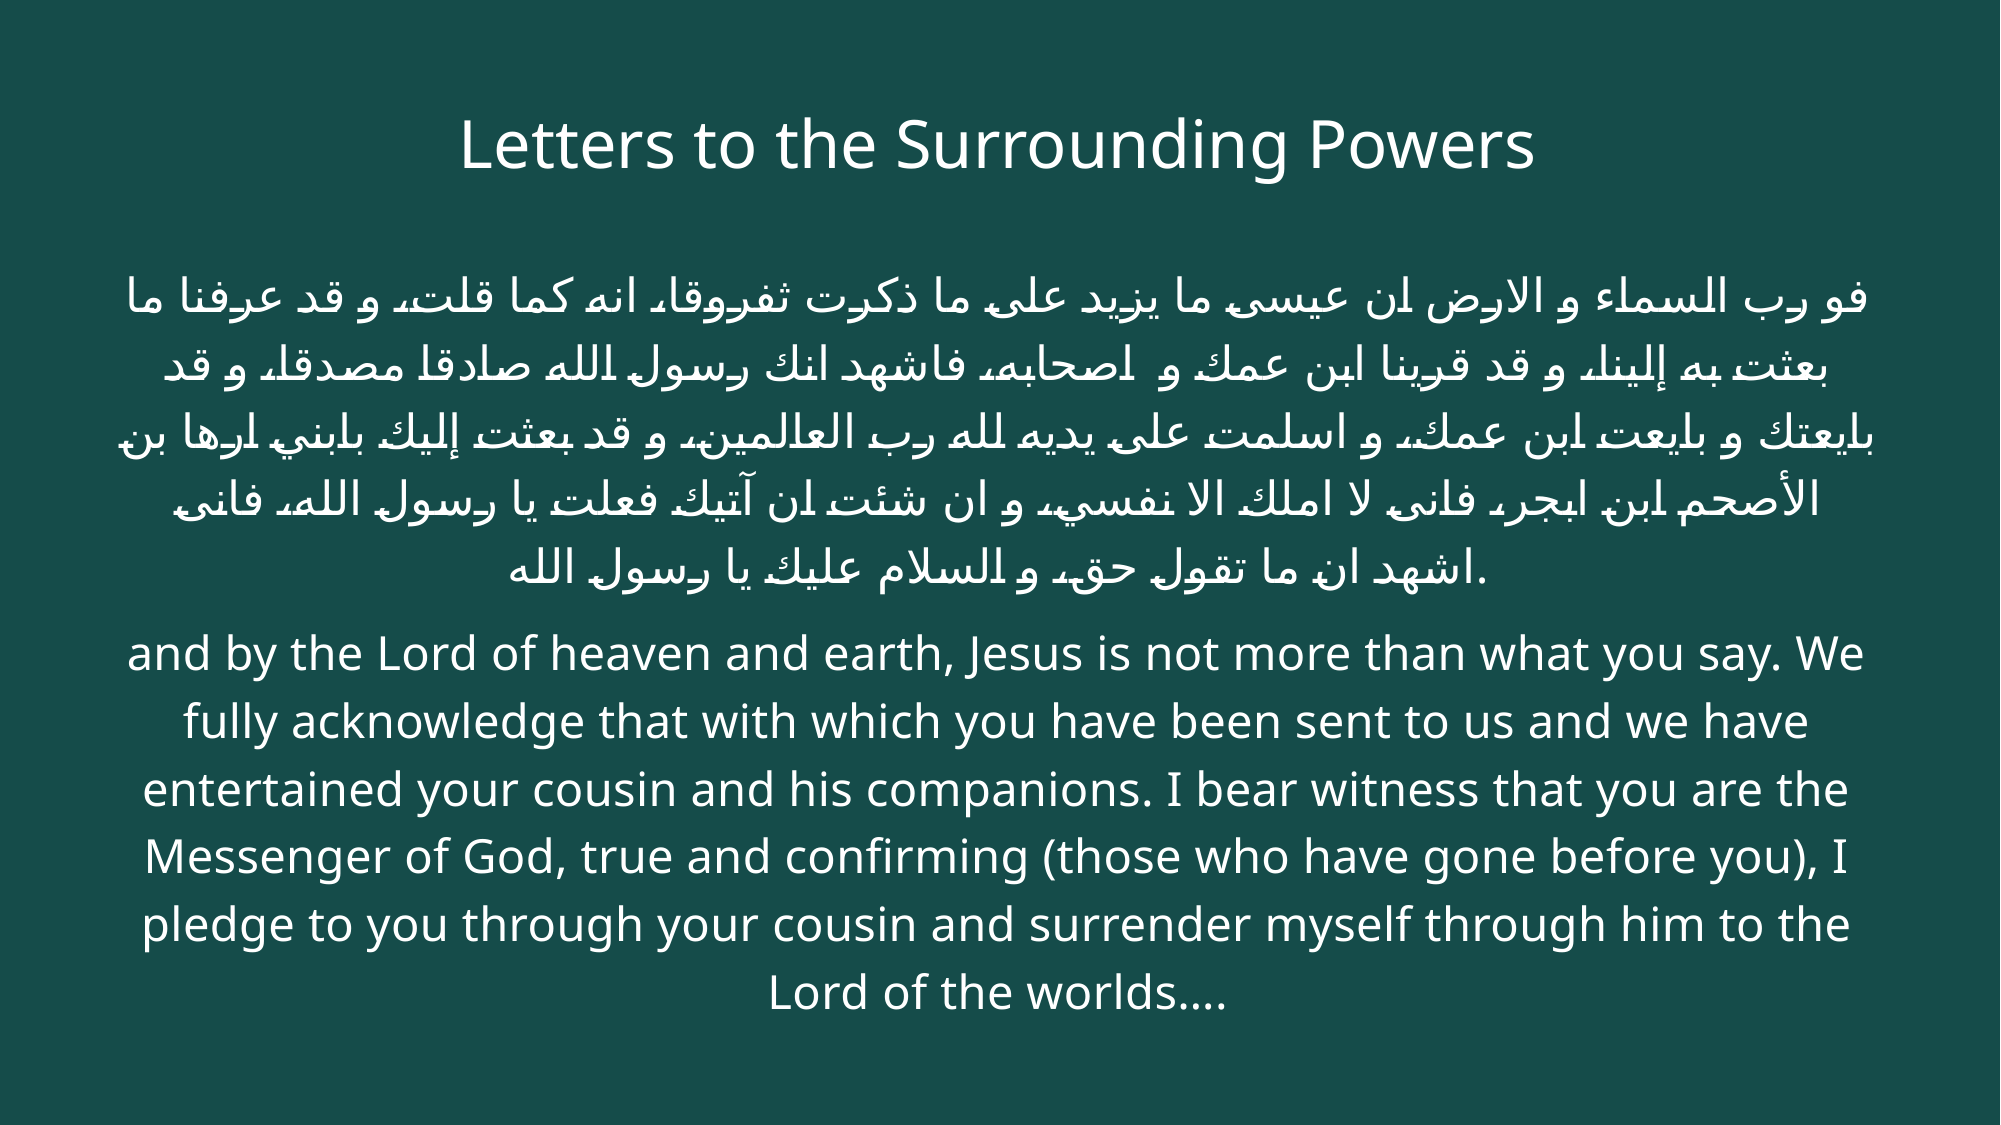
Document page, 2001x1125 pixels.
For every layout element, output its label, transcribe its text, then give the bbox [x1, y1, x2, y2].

title Letters to the Surrounding Powers [118, 101, 1878, 254]
list فو رب السماء و الارض ان عيسى ما يزيد على ما ذكرت ثفروقا، انه كما قلت، و قد عرفنا ما بعثت به إلينا، و قد قرينا ابن عمك و اصحابه، فاشهد انك رسول الله صادقا مصدقا، و قد بايعتك و بايعت ابن عمك، و اسلمت على يديه لله رب العالمين، و قد بعثت إليك بابني ارها بن الأصحم ابن ابجر، فانى لا املك الا نفسي، و ان شئت ان آتيك فعلت يا رسول الله، فانى اشهد ان ما تقول حق، و السلام عليك يا رسول الله. and by the Lord of heaven and earth, Jesus is not more than what you say. We fully acknowledge that with which you have been sent to us and we have entertained your cousin and his companions. I bear witness that you are the Messenger of God, true and confirming (those who have gone before you), I pledge to you through your cousin and surrender myself through him to the Lord of the worlds…. [118, 254, 1878, 1024]
